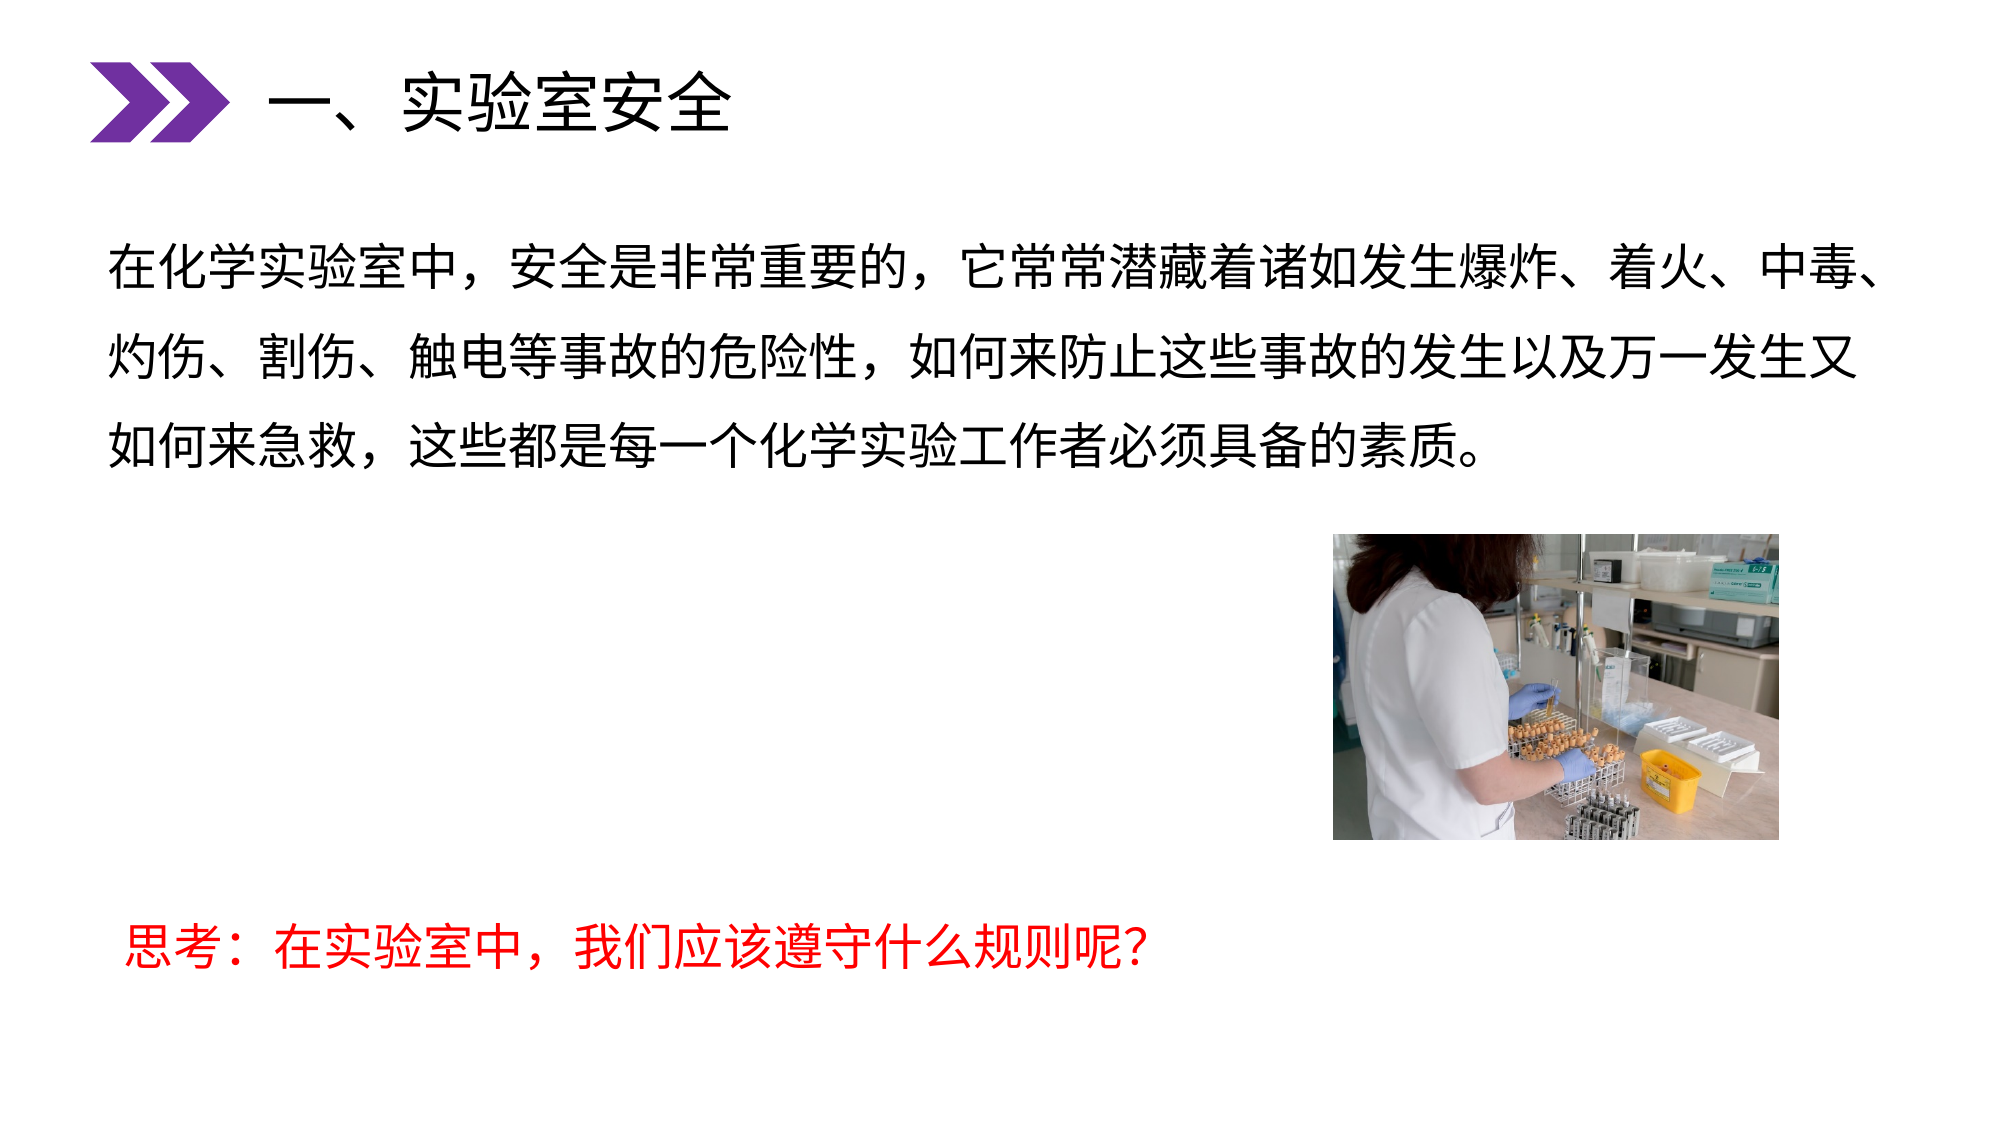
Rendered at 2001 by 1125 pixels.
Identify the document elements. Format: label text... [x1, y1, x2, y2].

picture [1333, 534, 1779, 840]
text_box 思考：在实验室中，我们应该遵守什么规则呢？ [108, 889, 1570, 983]
text_box 在化学实验室中，安全是非常重要的，它常常潜藏着诸如发生爆炸、着火、中毒、灼伤、割伤、触电等事故的危险性，如何来防止这些事故的发生以及万一发生又如何来急救，这些都是每一个化学实验工作者必须具备的素质。 [93, 197, 1890, 483]
text_box 一、实验室安全 [251, 62, 1255, 146]
